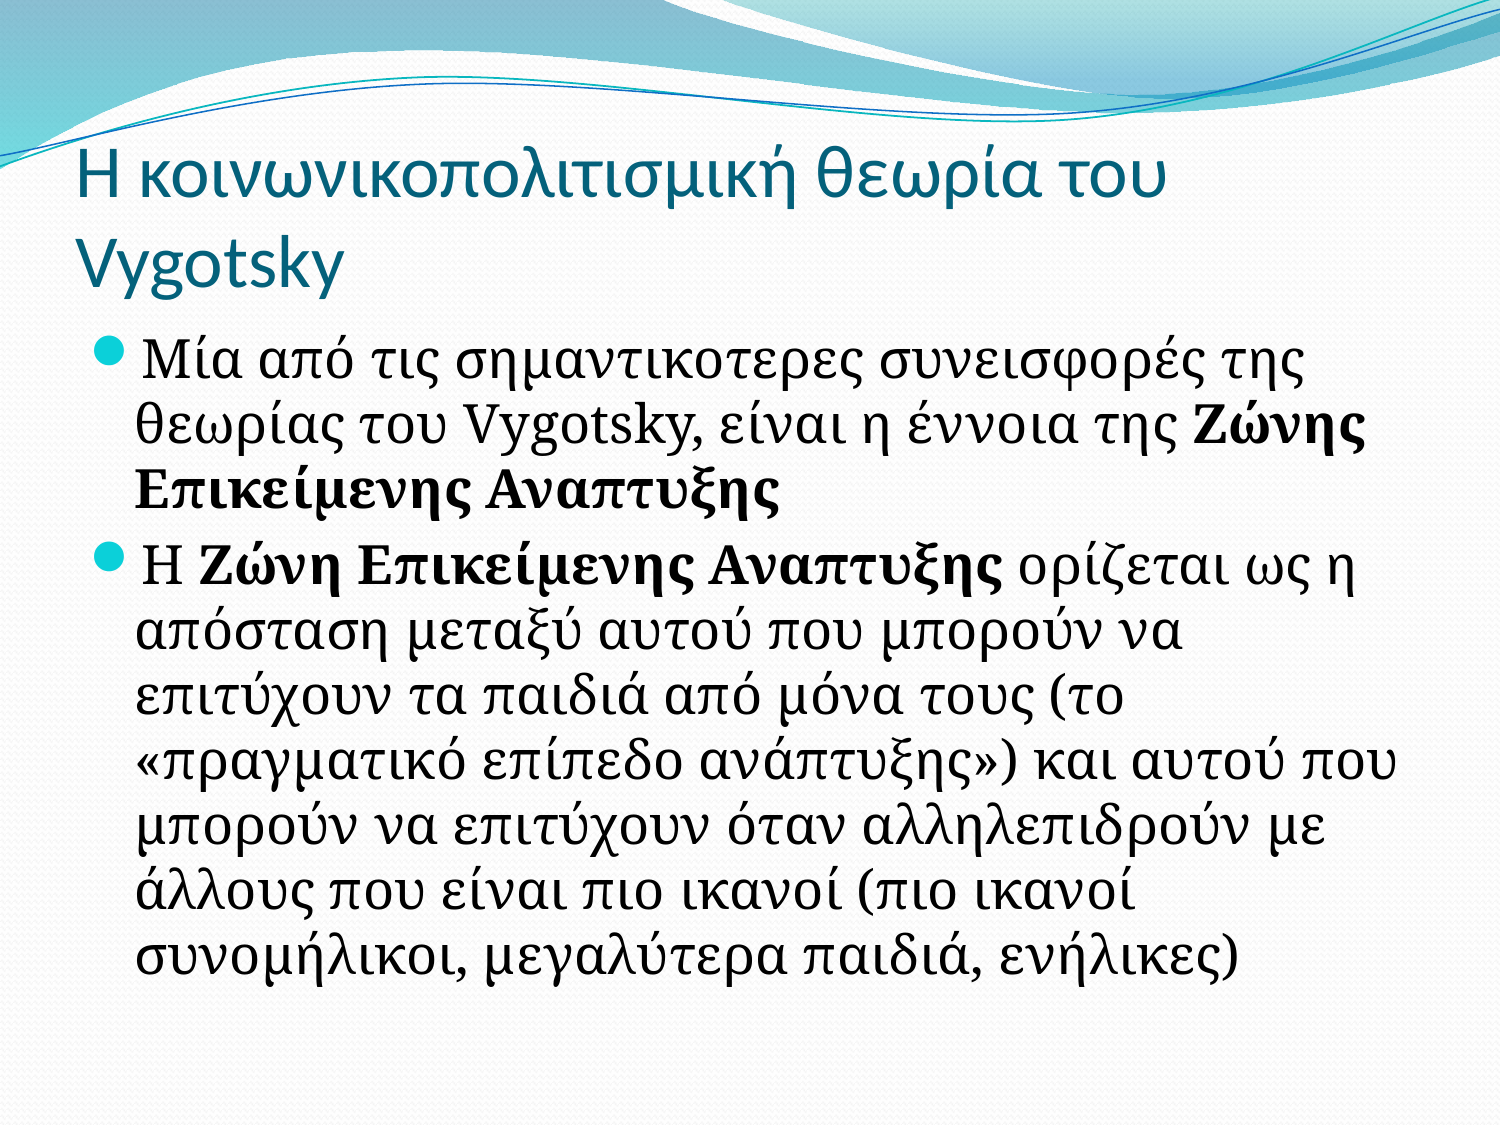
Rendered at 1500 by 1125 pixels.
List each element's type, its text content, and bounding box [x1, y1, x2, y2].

list Μία από τις σημαντικοτερες συνεισφορές της θεωρίας του Vygotsky, είναι η έννοια της Ζώνης Επικείμενης Αναπτυξης Η Ζώνη Επικείμενης Αναπτυξης ορίζεται ως η απόσταση μεταξύ αυτού που μπορούν να επιτύχουν τα παιδιά από μόνα τους (το «πραγματικό επίπεδο ανάπτυξης») και αυτού που μπορούν να επιτύχουν όταν αλληλεπιδρούν με άλλους που είναι πιο ικανοί (πιο ικανοί συνομήλικοι, μεγαλύτερα παιδιά, ενήλικες) [75, 317, 1425, 1038]
title Η κοινωνικοπολιτισμική θεωρία του Vygotsky [75, 115, 1425, 303]
